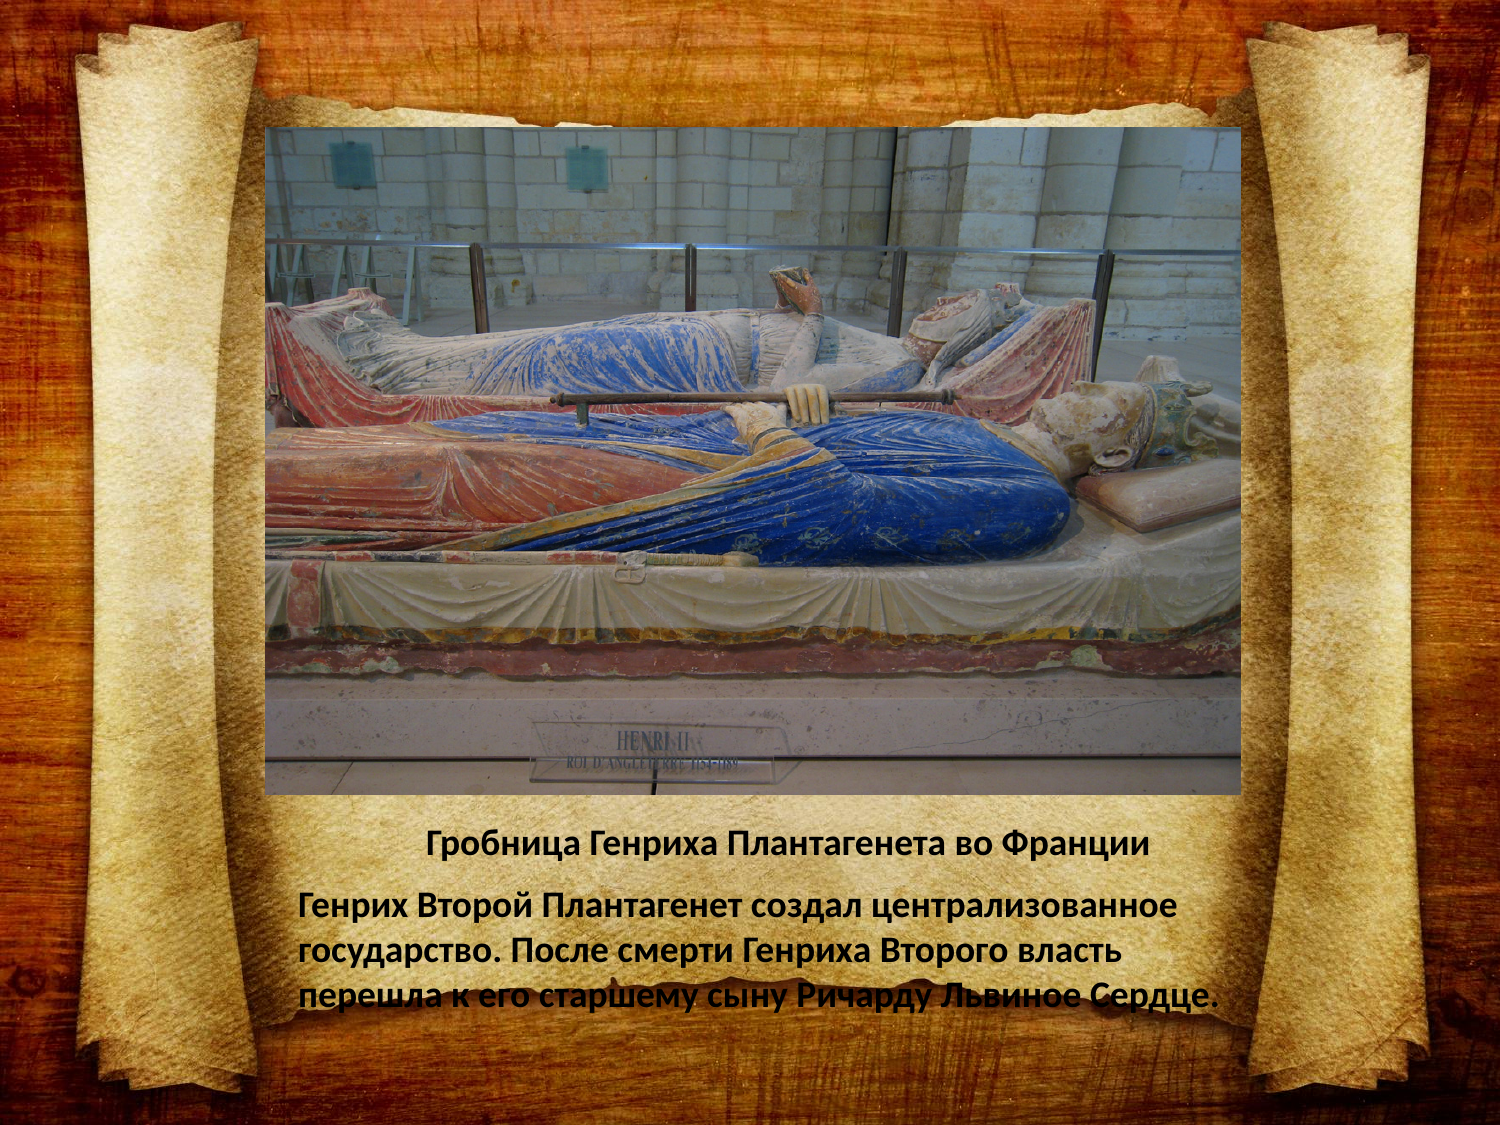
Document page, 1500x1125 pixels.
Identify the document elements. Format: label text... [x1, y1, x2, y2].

picture [0, 0, 1500, 1125]
text_box Генрих Второй Плантагенет создал централизованное государство. После смерти Генриха Второго власть перешла к его старшему сыну Ричарду Львиное Сердце. [283, 872, 1241, 1023]
text_box Гробница Генриха Плантагенета во Франции [411, 810, 1167, 871]
